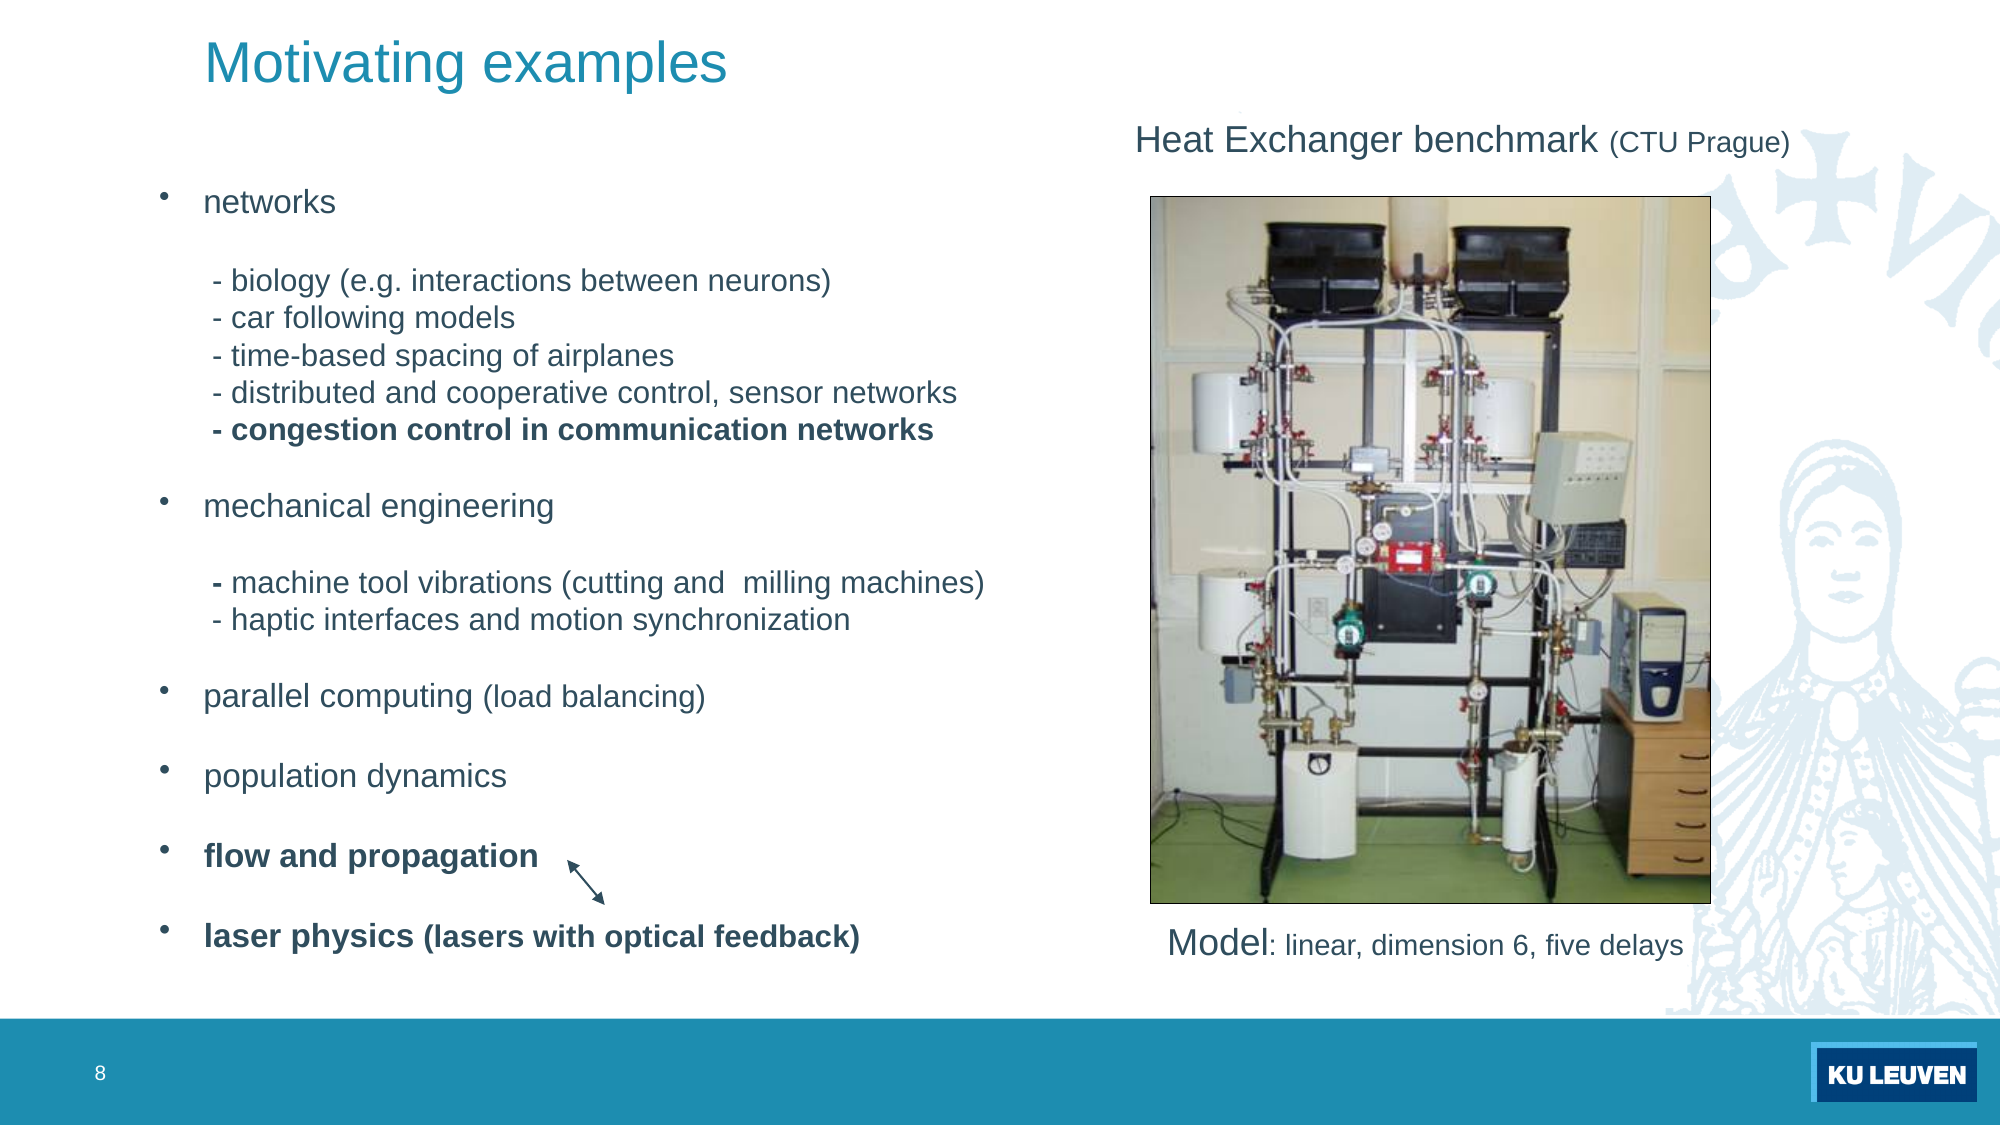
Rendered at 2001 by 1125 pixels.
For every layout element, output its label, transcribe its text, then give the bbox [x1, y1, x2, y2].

text_box Heat Exchanger benchmark (CTU Prague) [1119, 107, 1806, 168]
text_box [567, 859, 605, 905]
picture [1811, 1042, 1977, 1102]
slide_number 8 [94, 1018, 201, 1125]
text_box networks - biology (e.g. interactions between neurons) - car following models - time-based spacing of airplanes - distributed and cooperative control, sensor networks - congestion control in communication networks mechanical engineering - machine tool vibrations (cutting and milling machines) - haptic interfaces and motion synchronization parallel computing (load balancing) population dynamics flow and propagation laser physics (lasers with optical feedback) [104, 172, 1117, 1015]
text_box Model: linear, dimension 6, five delays [1152, 910, 1700, 971]
text_box Motivating examples [189, 18, 1486, 103]
text_box [1150, 904, 1688, 1009]
picture [1151, 110, 2000, 1015]
